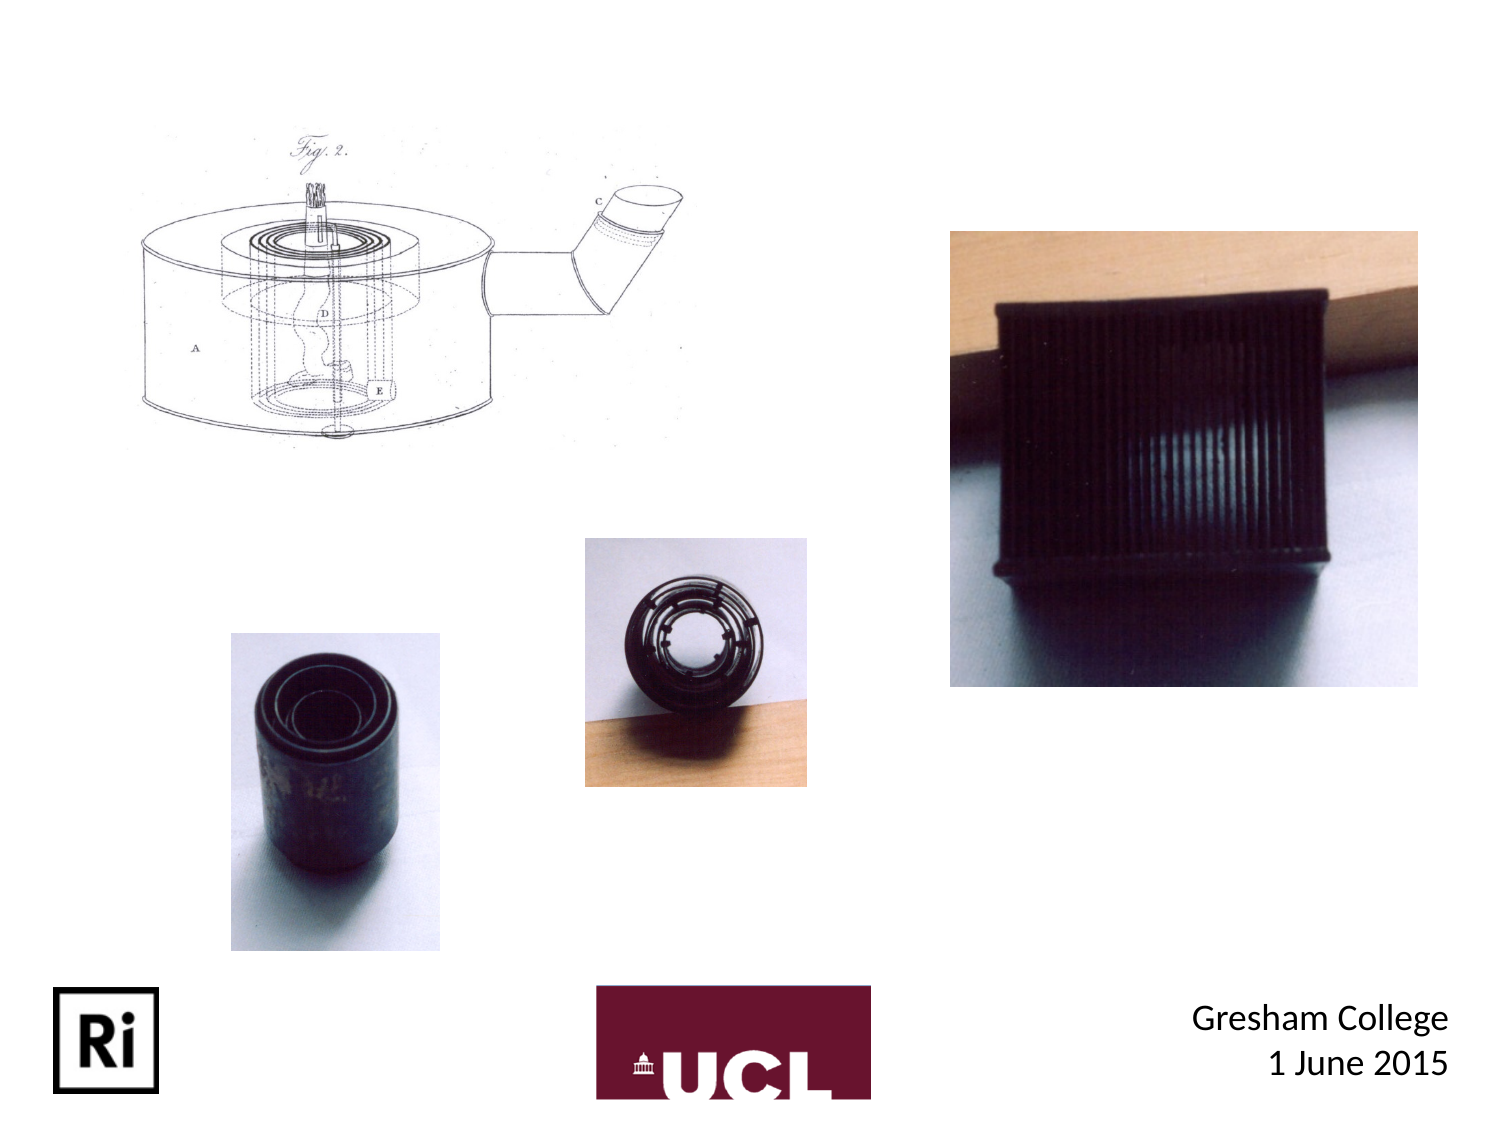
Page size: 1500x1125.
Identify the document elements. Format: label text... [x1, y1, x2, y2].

picture [596, 985, 871, 1103]
picture [52, 987, 159, 1095]
picture [123, 125, 697, 451]
picture [230, 633, 441, 951]
picture [585, 538, 808, 787]
picture [950, 231, 1418, 687]
text_box Gresham College 1 June 2015 [1176, 985, 1465, 1091]
